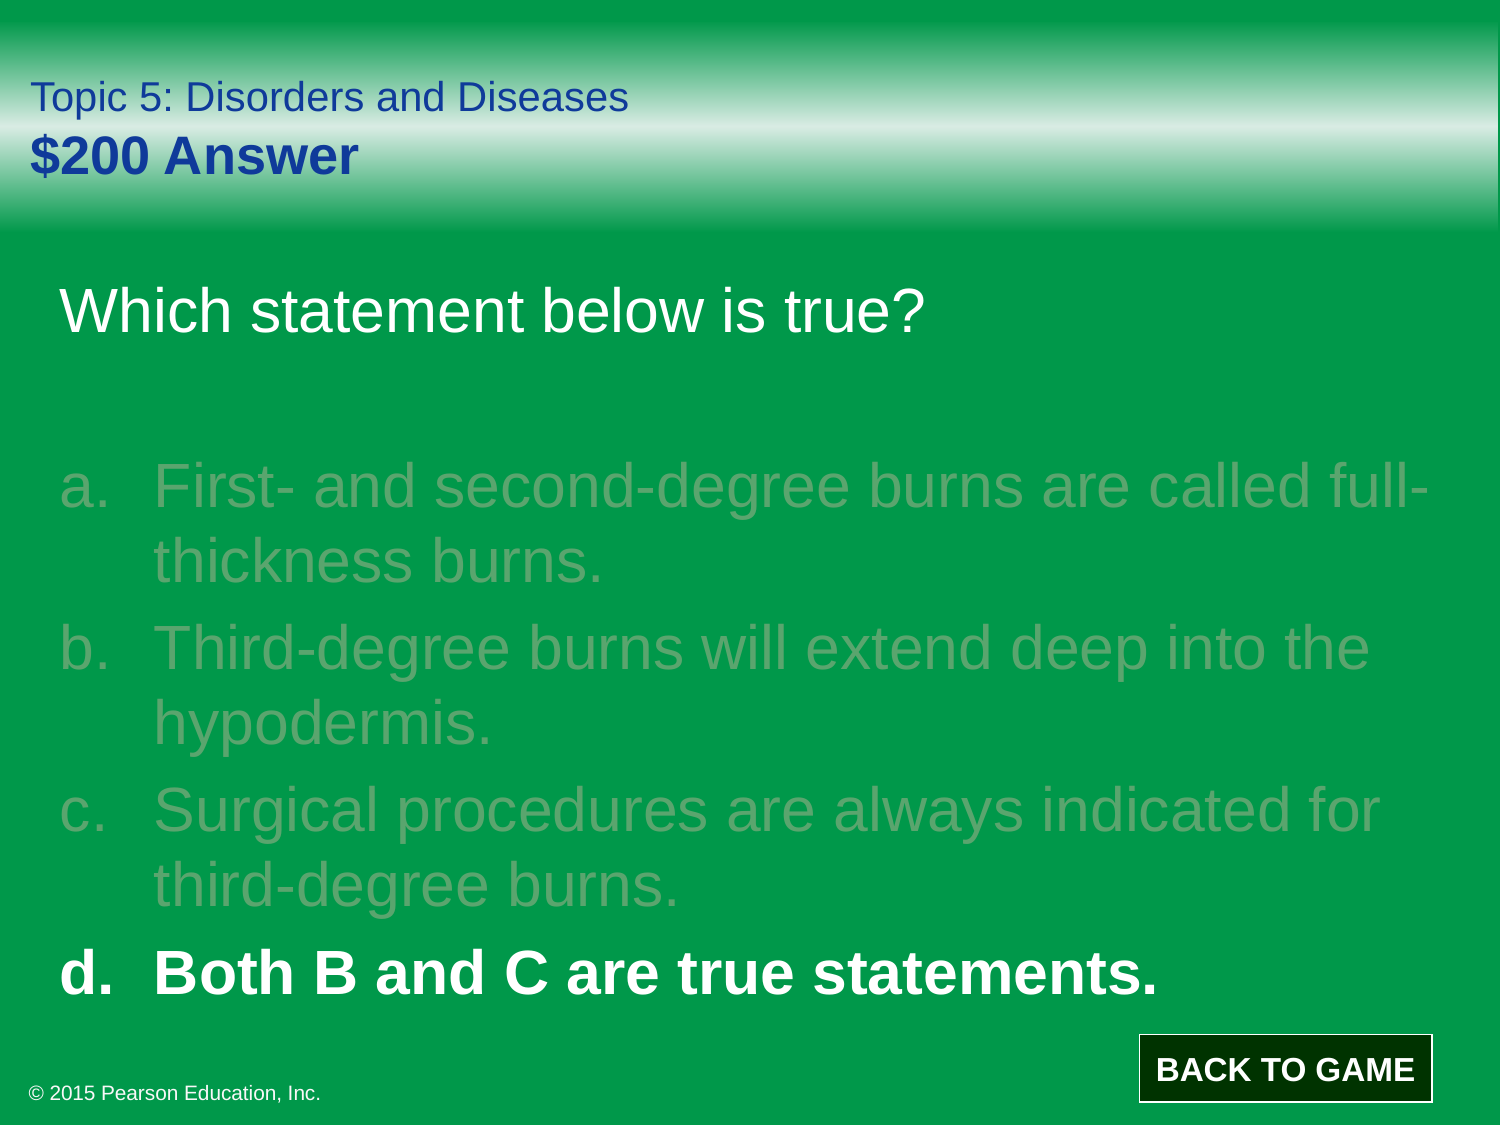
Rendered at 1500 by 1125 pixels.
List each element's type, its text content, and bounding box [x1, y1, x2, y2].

text_box BACK TO GAME [1139, 1034, 1432, 1102]
list Which statement below is true? First- and second-degree burns are called full-thickness burns. Third-degree burns will extend deep into the hypodermis. Surgical procedures are always indicated for third-degree burns. Both B and C are true statements. [59, 269, 1440, 1050]
title Topic 5: Disorders and Diseases $200 Answer [29, 67, 1470, 188]
